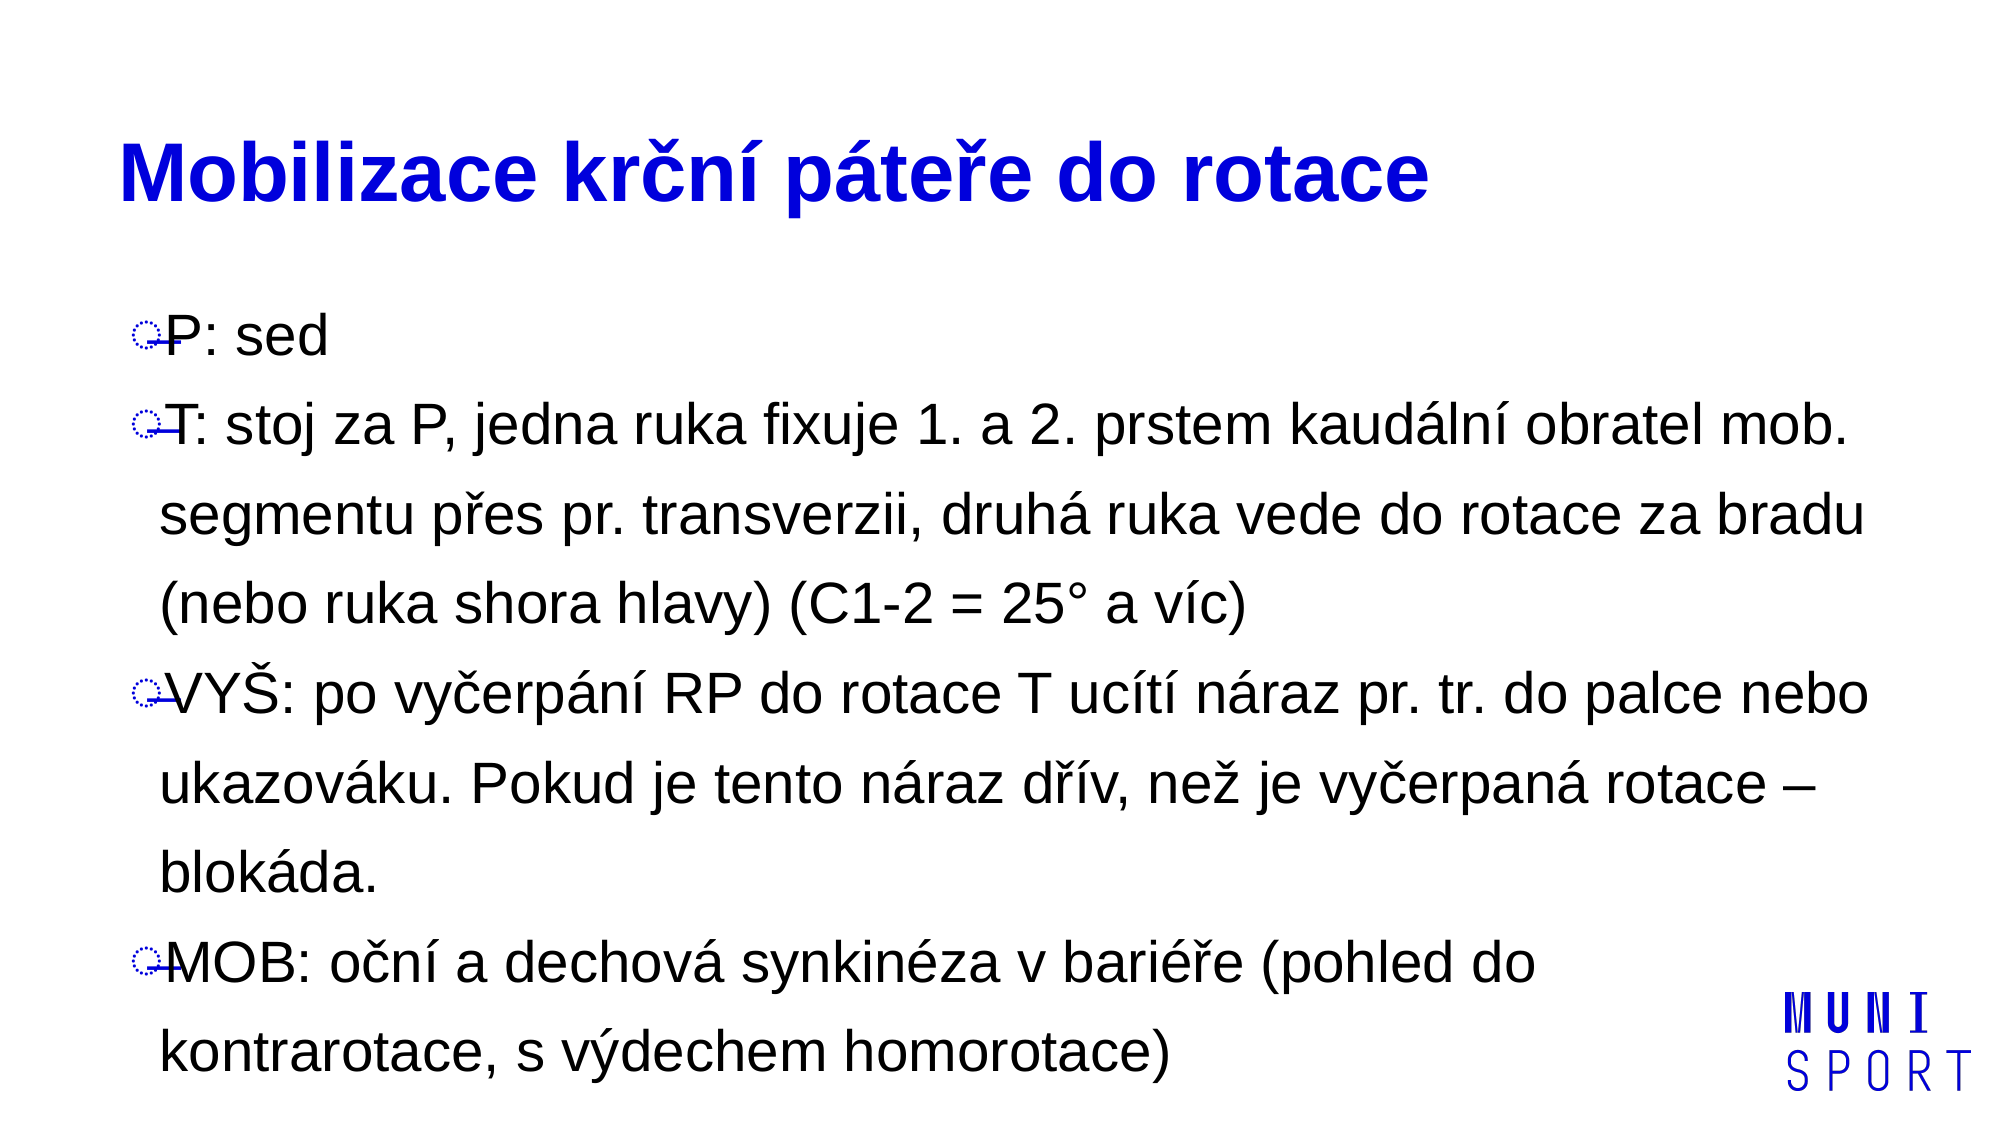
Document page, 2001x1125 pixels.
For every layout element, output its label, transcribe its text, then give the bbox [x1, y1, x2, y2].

list P: sed T: stoj za P, jedna ruka fixuje 1. a 2. prstem kaudální obratel mob. segmentu přes pr. transverzii, druhá ruka vede do rotace za bradu (nebo ruka shora hlavy) (C1-2 = 25° a víc) VYŠ: po vyčerpání RP do rotace T ucítí náraz pr. tr. do palce nebo ukazováku. Pokud je tento náraz dřív, než je vyčerpaná rotace – blokáda. MOB: oční a dechová synkinéza v bariéře (pohled do kontrarotace, s výdechem homorotace) [118, 277, 1883, 957]
title Mobilizace krční páteře do rotace [118, 118, 1883, 193]
picture [1785, 992, 1971, 1091]
